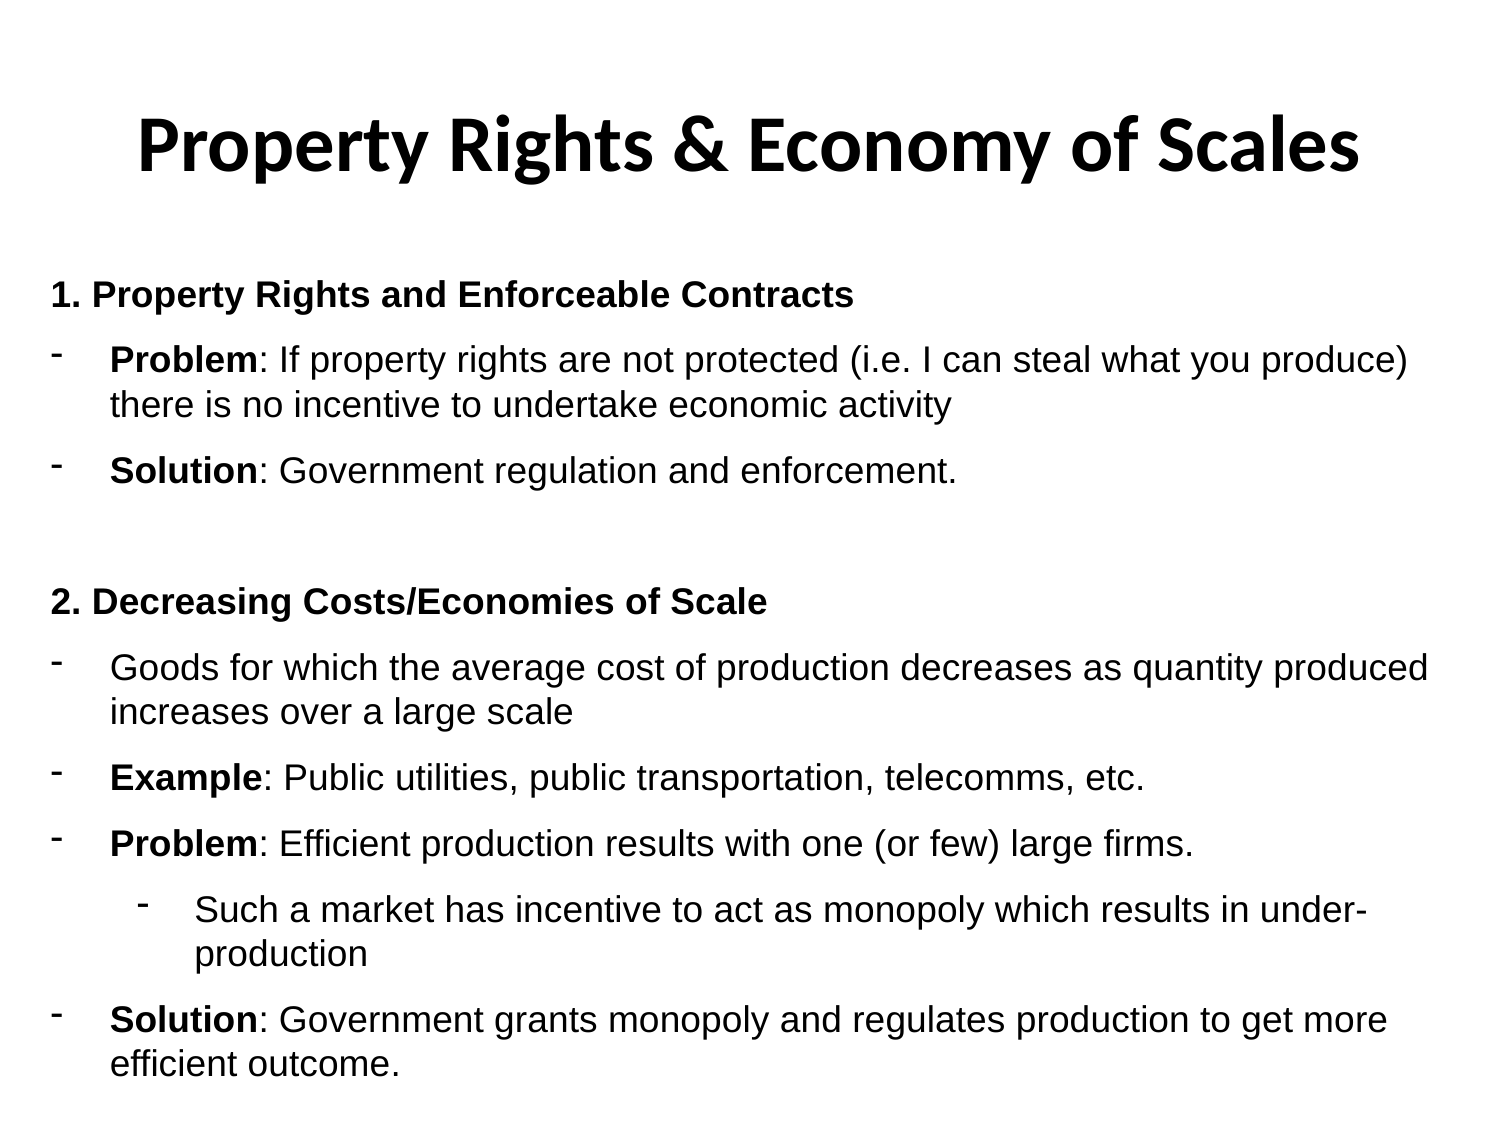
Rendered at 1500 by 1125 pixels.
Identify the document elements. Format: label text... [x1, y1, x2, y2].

list 1. Property Rights and Enforceable Contracts Problem: If property rights are not protected (i.e. I can steal what you produce) there is no incentive to undertake economic activity Solution: Government regulation and enforcement. 2. Decreasing Costs/Economies of Scale Goods for which the average cost of production decreases as quantity produced increases over a large scale Example: Public utilities, public transportation, telecomms, etc. Problem: Efficient production results with one (or few) large firms. Such a market has incentive to act as monopoly which results in under-production Solution: Government grants monopoly and regulates production to get more efficient outcome. [35, 262, 1461, 1098]
title Property Rights & Economy of Scales [75, 45, 1425, 233]
